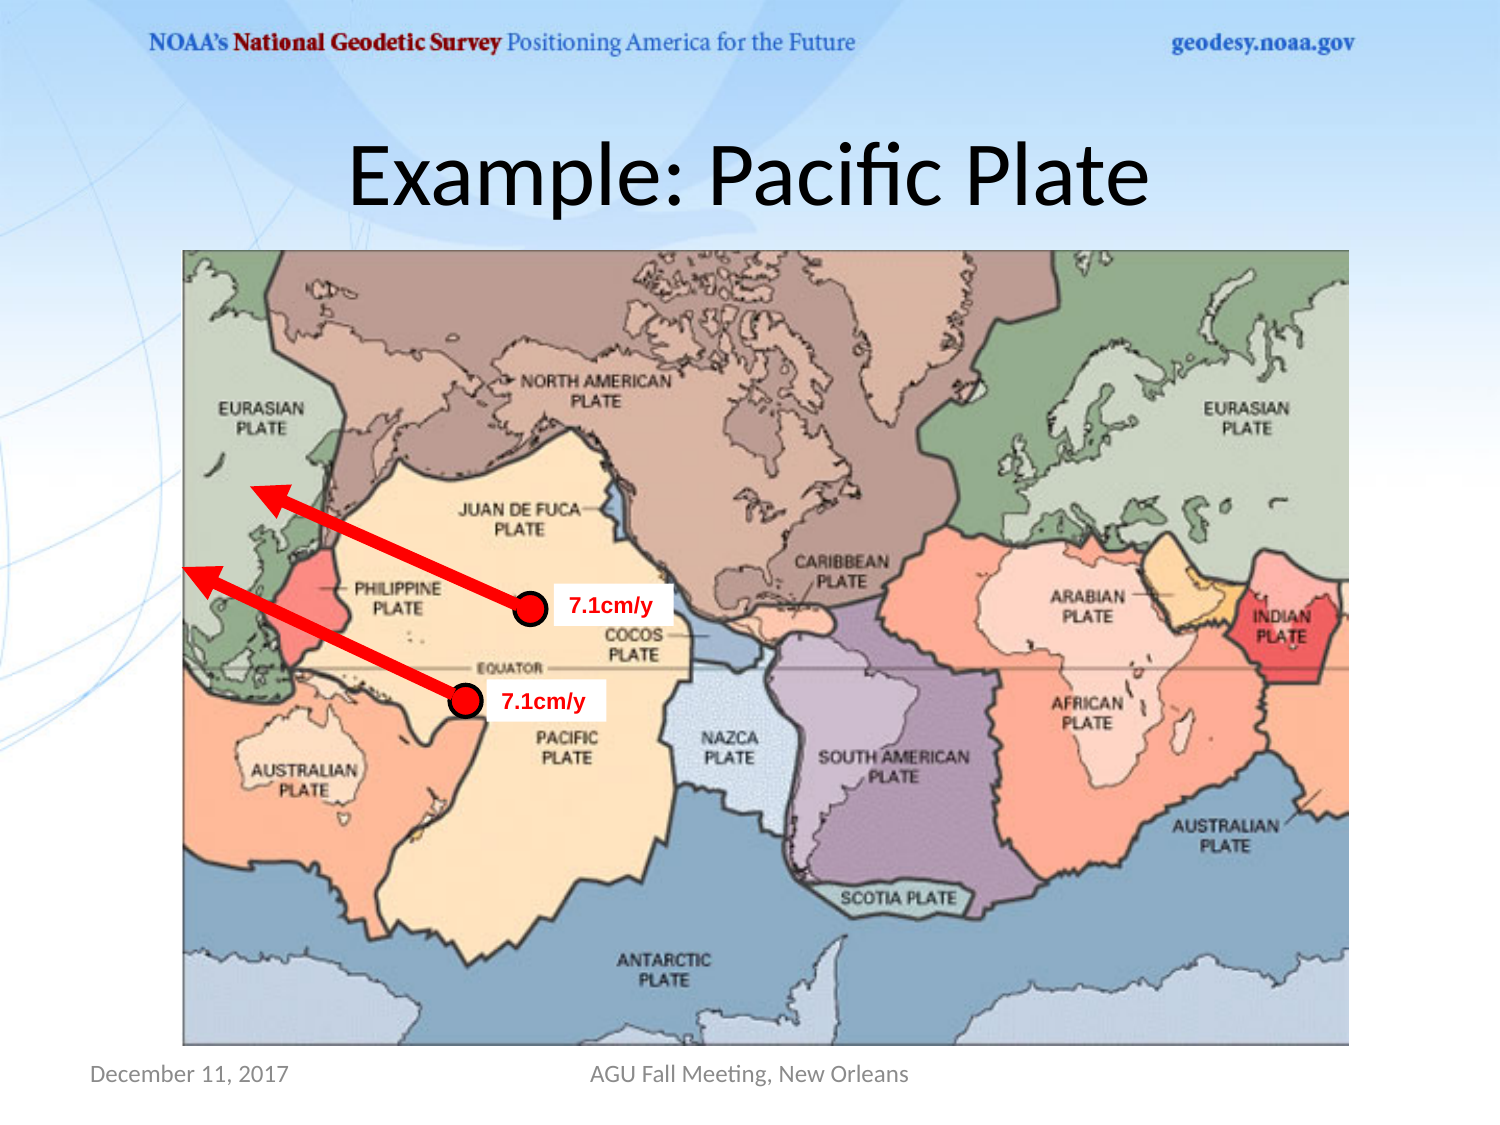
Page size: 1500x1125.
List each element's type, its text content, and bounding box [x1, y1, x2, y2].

footer AGU Fall Meeting, New Orleans [512, 1055, 988, 1103]
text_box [249, 486, 519, 606]
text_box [181, 566, 454, 695]
picture [0, 0, 1500, 1125]
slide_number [75, 1042, 425, 1103]
title Example: Pacific Plate [75, 75, 1425, 263]
